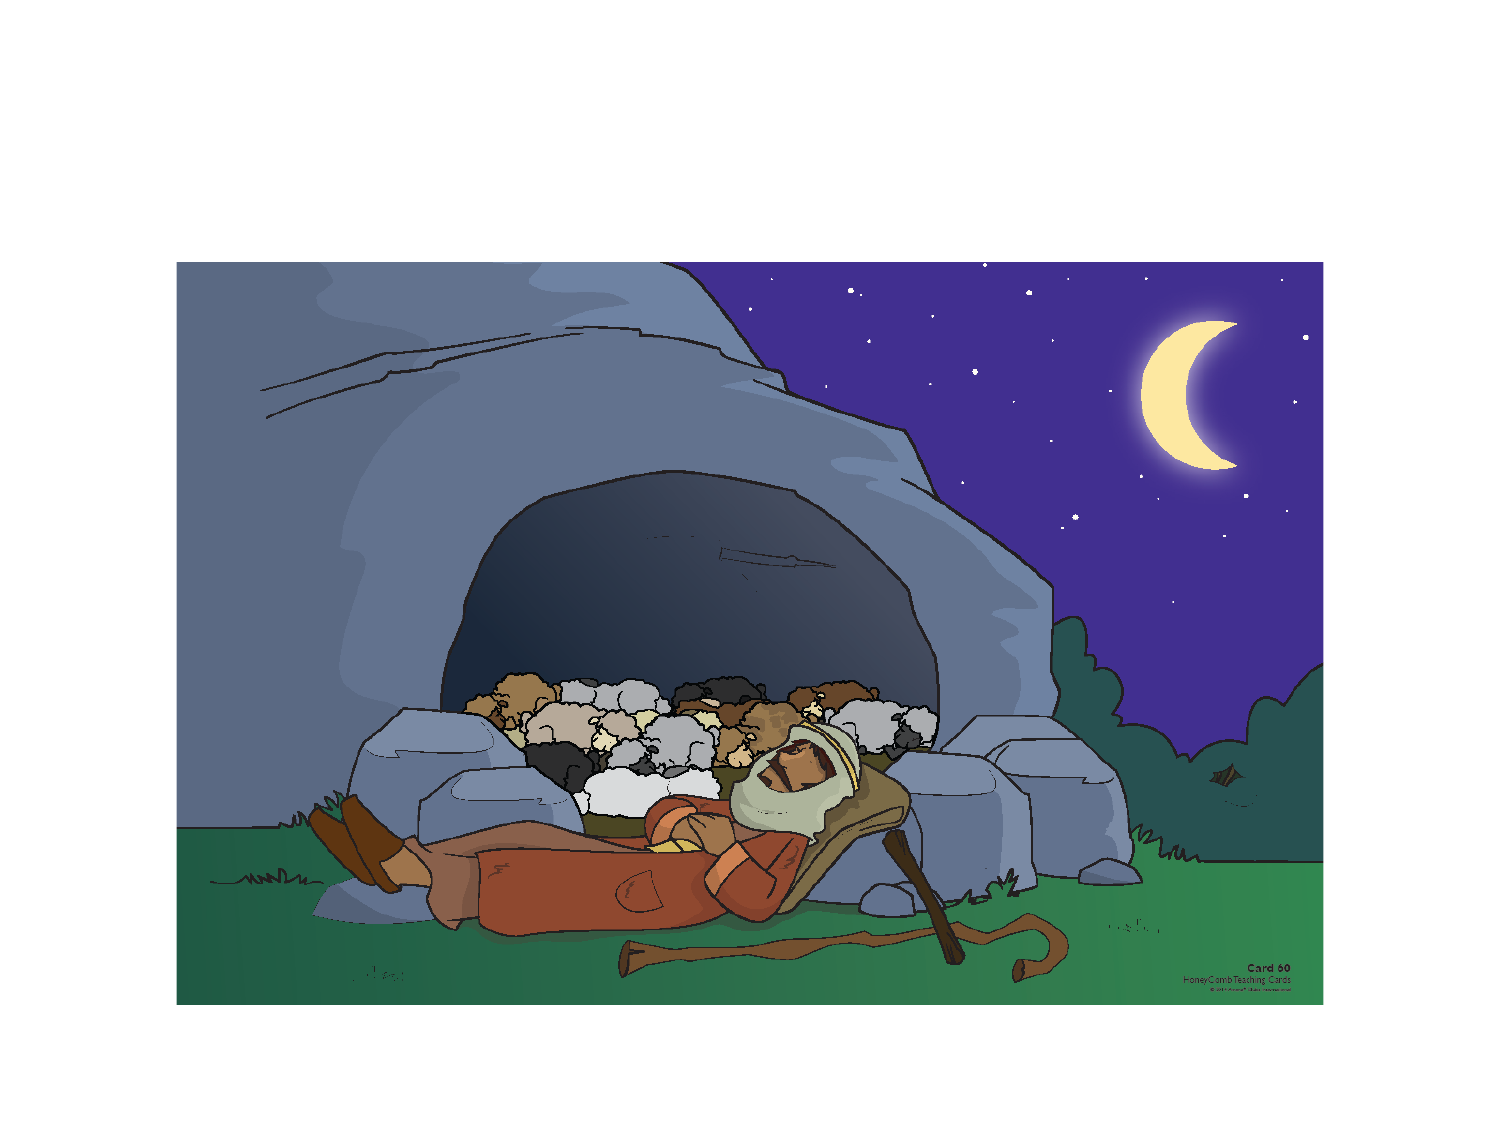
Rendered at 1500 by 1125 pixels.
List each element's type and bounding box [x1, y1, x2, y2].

list [176, 262, 1324, 1006]
